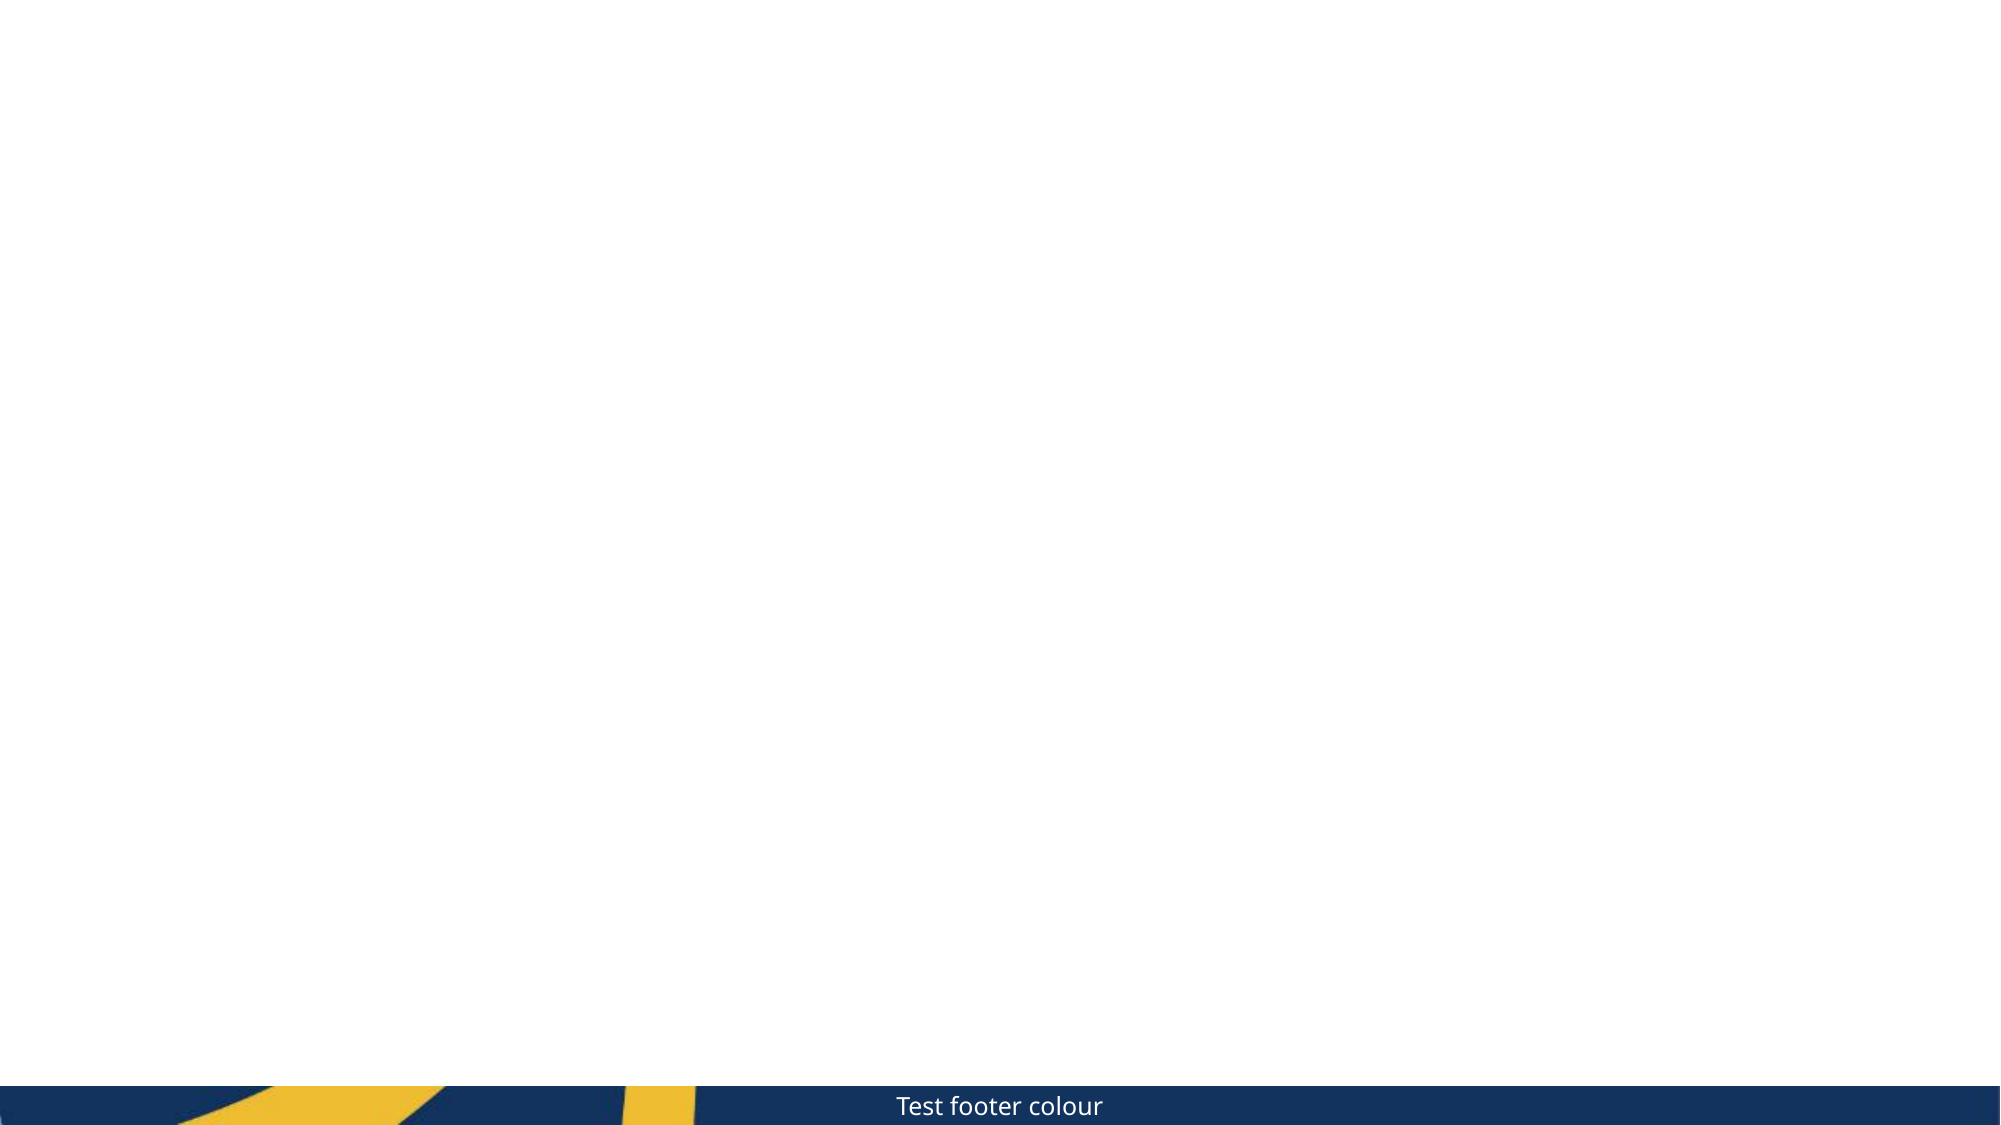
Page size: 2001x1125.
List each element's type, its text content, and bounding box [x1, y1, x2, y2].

picture [1338, 1086, 2000, 1125]
picture [0, 1086, 662, 1125]
footer Test footer colour [662, 1075, 1338, 1125]
